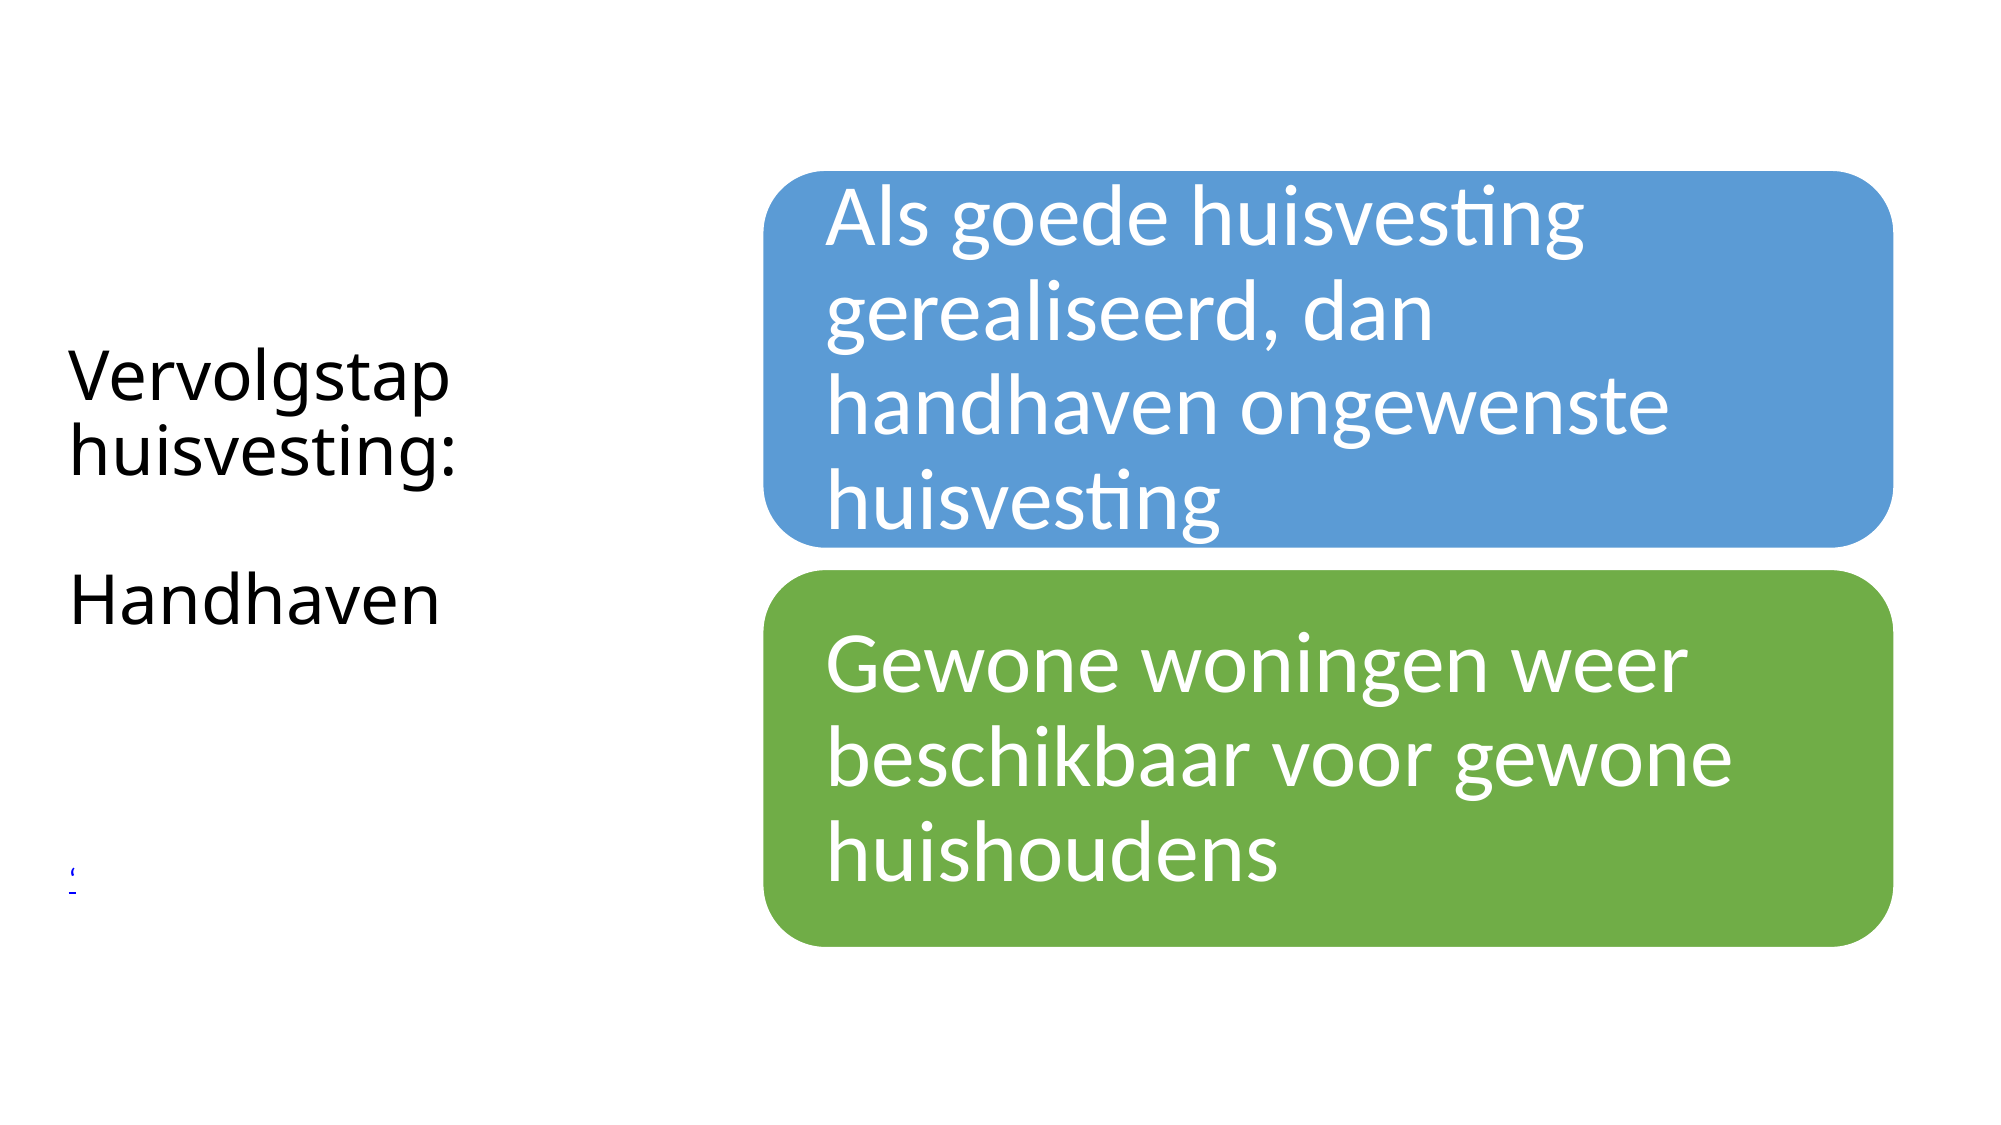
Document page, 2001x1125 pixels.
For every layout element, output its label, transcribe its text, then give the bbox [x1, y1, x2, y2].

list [762, 105, 1895, 1014]
title Vervolgstap huisvesting: Handhaven ‘ [53, 105, 736, 1021]
